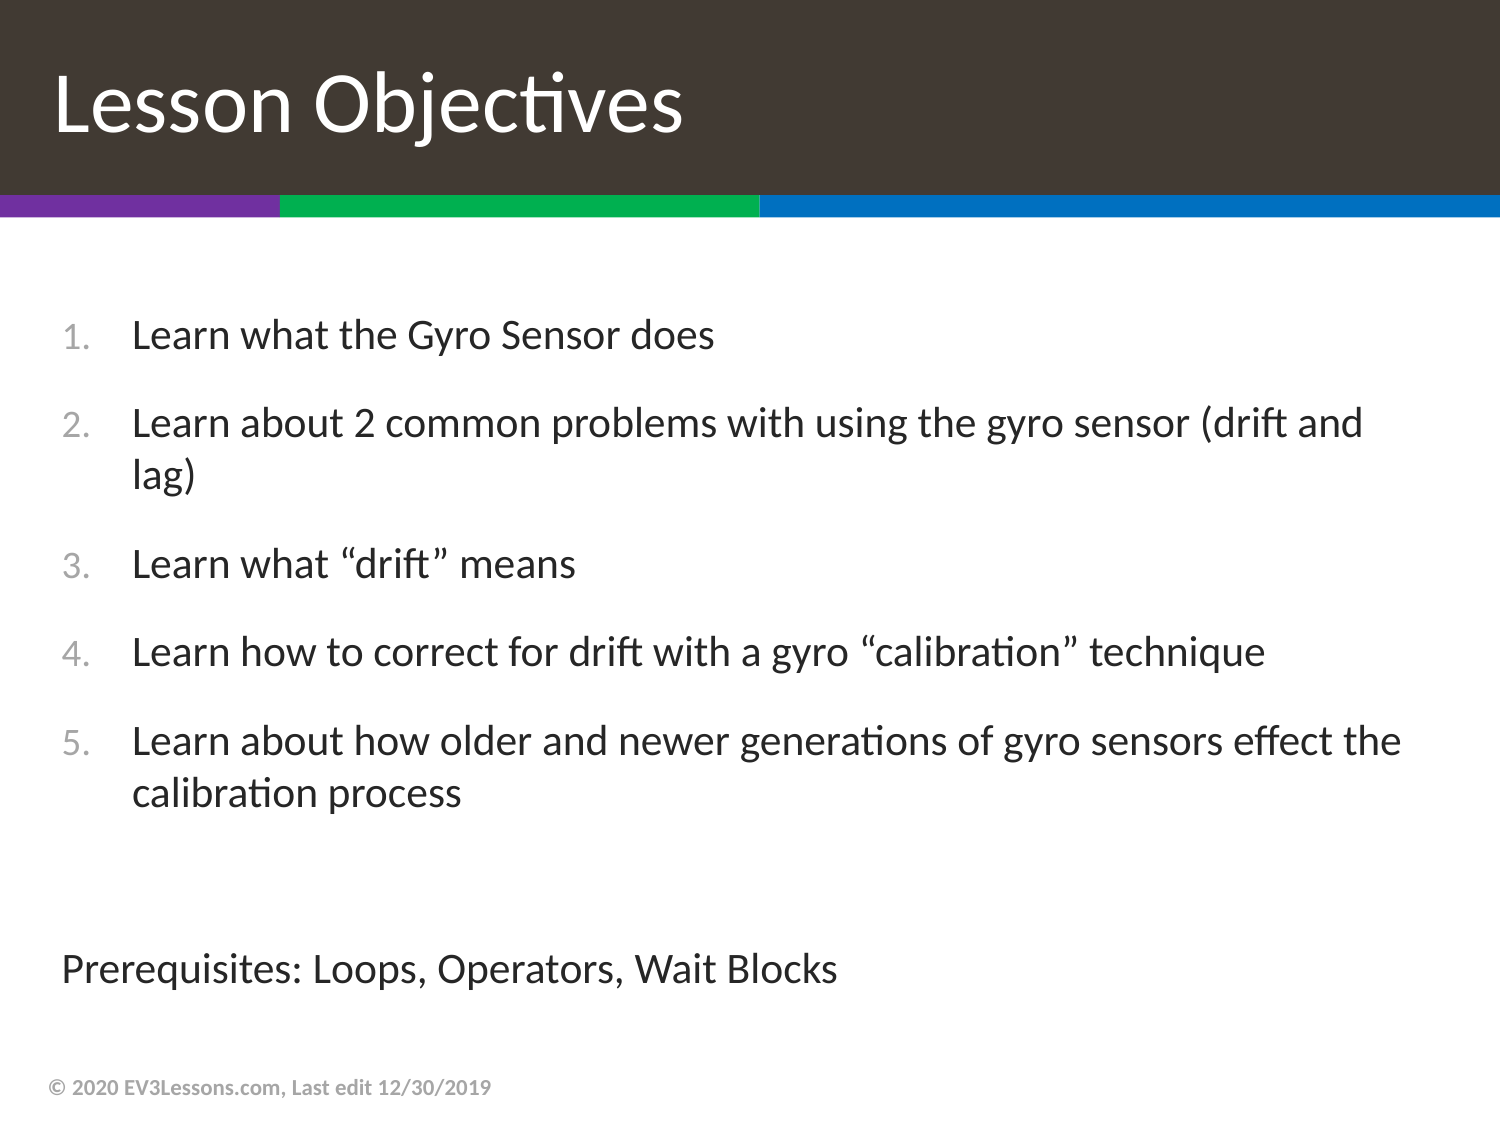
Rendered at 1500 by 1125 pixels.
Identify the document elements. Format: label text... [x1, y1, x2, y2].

footer © 2020 EV3Lessons.com, Last edit 12/30/2019 [32, 1055, 1038, 1116]
list Learn what the Gyro Sensor does Learn about 2 common problems with using the gyro sensor (drift and lag) Learn what “drift” means Learn how to correct for drift with a gyro “calibration” technique Learn about how older and newer generations of gyro sensors effect the calibration process Prerequisites: Loops, Operators, Wait Blocks [46, 298, 1454, 1005]
title Lesson Objectives [0, 0, 1500, 195]
